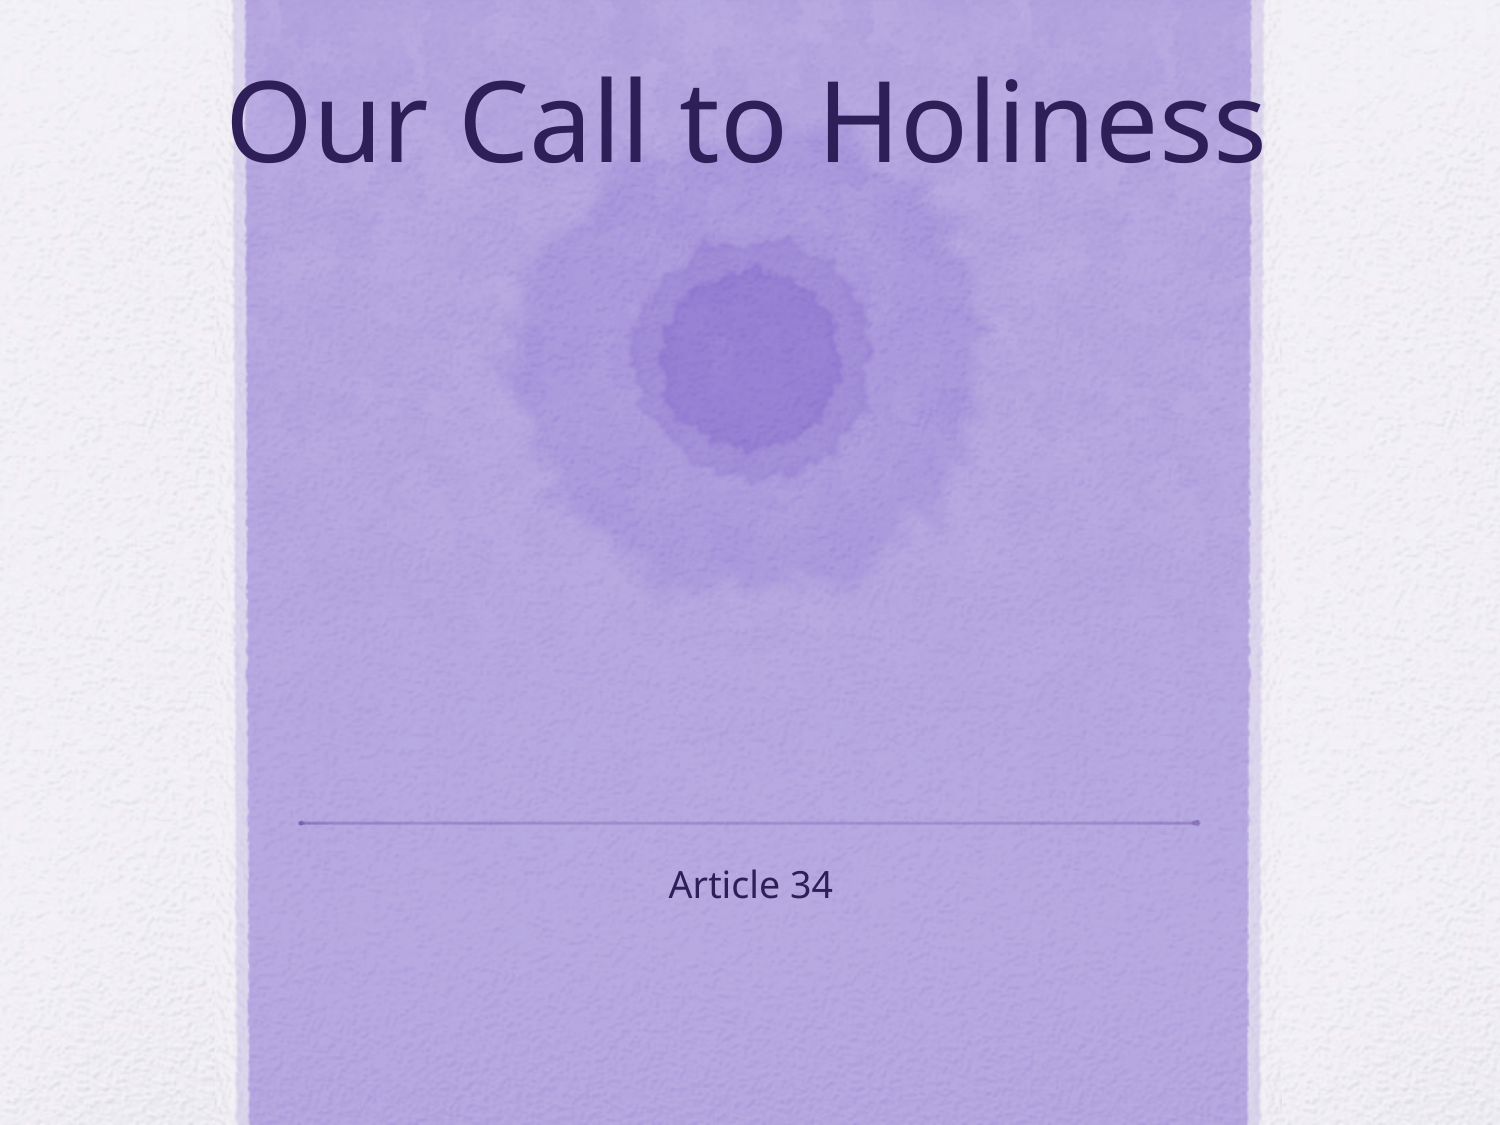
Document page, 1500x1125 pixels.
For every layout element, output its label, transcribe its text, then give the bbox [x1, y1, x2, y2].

picture [0, 0, 1500, 1125]
title Our Call to Holiness [129, 6, 1372, 239]
subtitle Article 34 [304, 853, 1198, 994]
